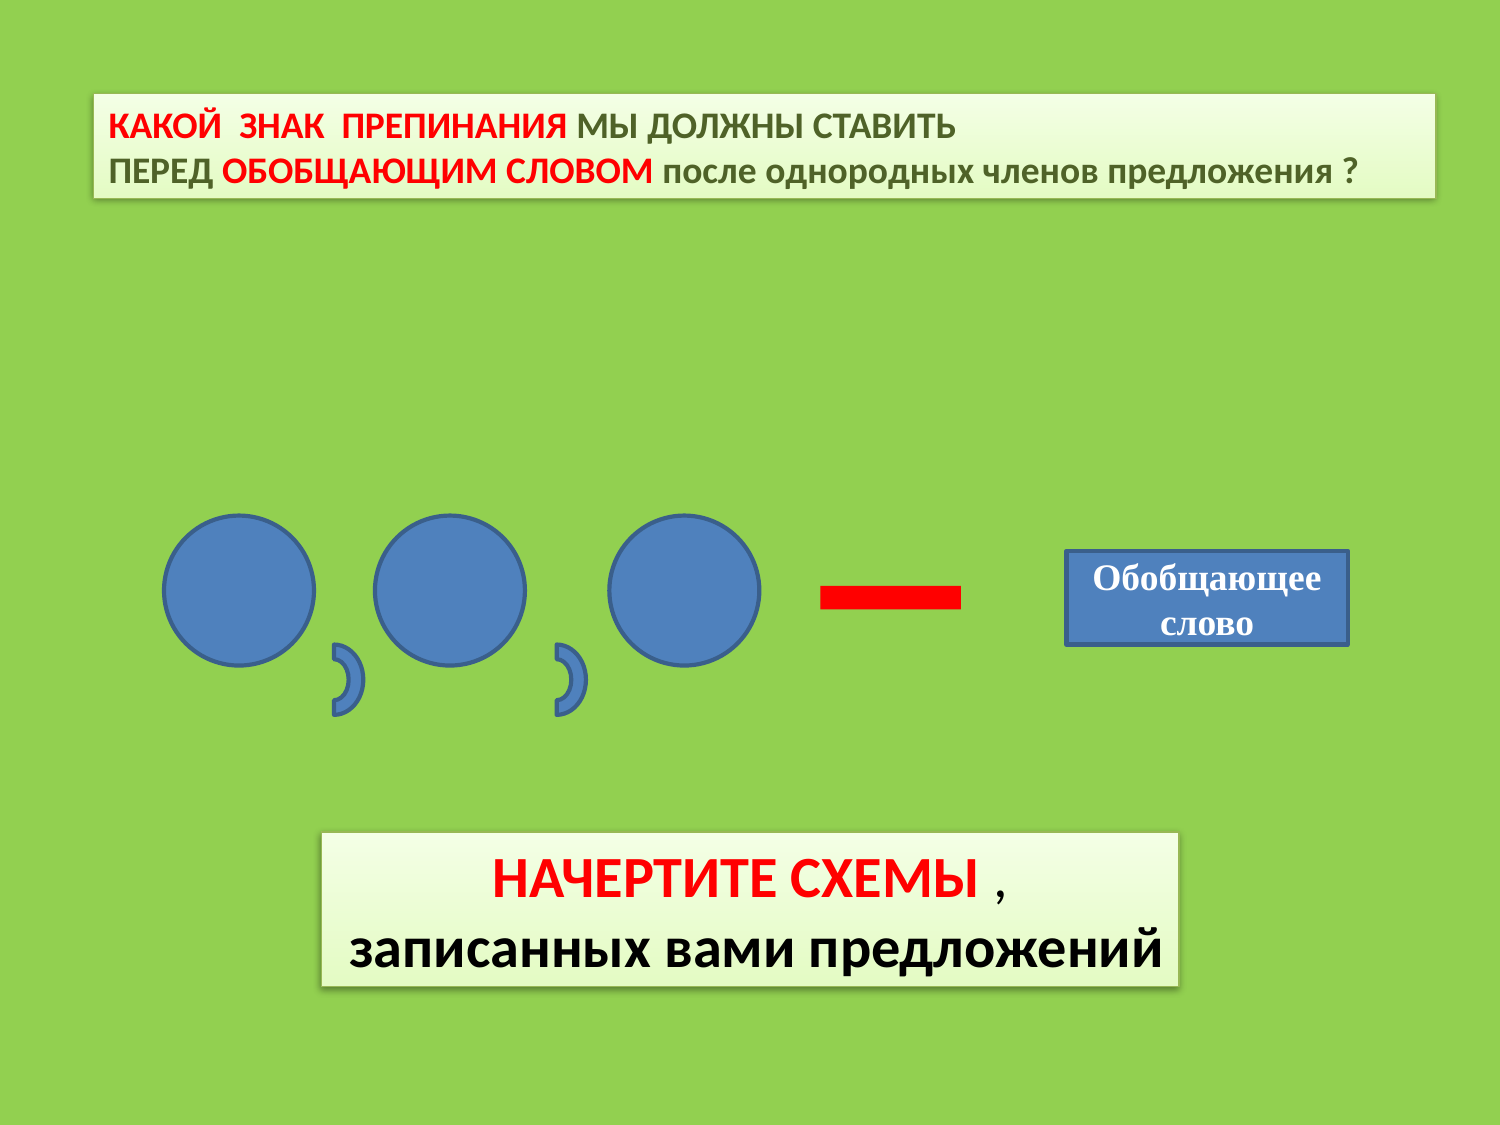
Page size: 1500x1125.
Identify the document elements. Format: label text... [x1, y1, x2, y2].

text_box [161, 513, 317, 668]
text_box НАЧЕРТИТЕ СХЕМЫ , записанных вами предложений [321, 831, 1180, 987]
text_box [607, 513, 762, 668]
text_box [818, 584, 963, 611]
text_box [331, 642, 366, 717]
text_box [372, 513, 528, 668]
text_box КАКОЙ ЗНАК ПРЕПИНАНИЯ МЫ ДОЛЖНЫ СТАВИТЬ ПЕРЕД ОБОБЩАЮЩИМ СЛОВОМ после однородных членов предложения ? [93, 93, 1437, 199]
text_box [554, 642, 589, 717]
text_box Обобщающее слово [1064, 549, 1350, 647]
